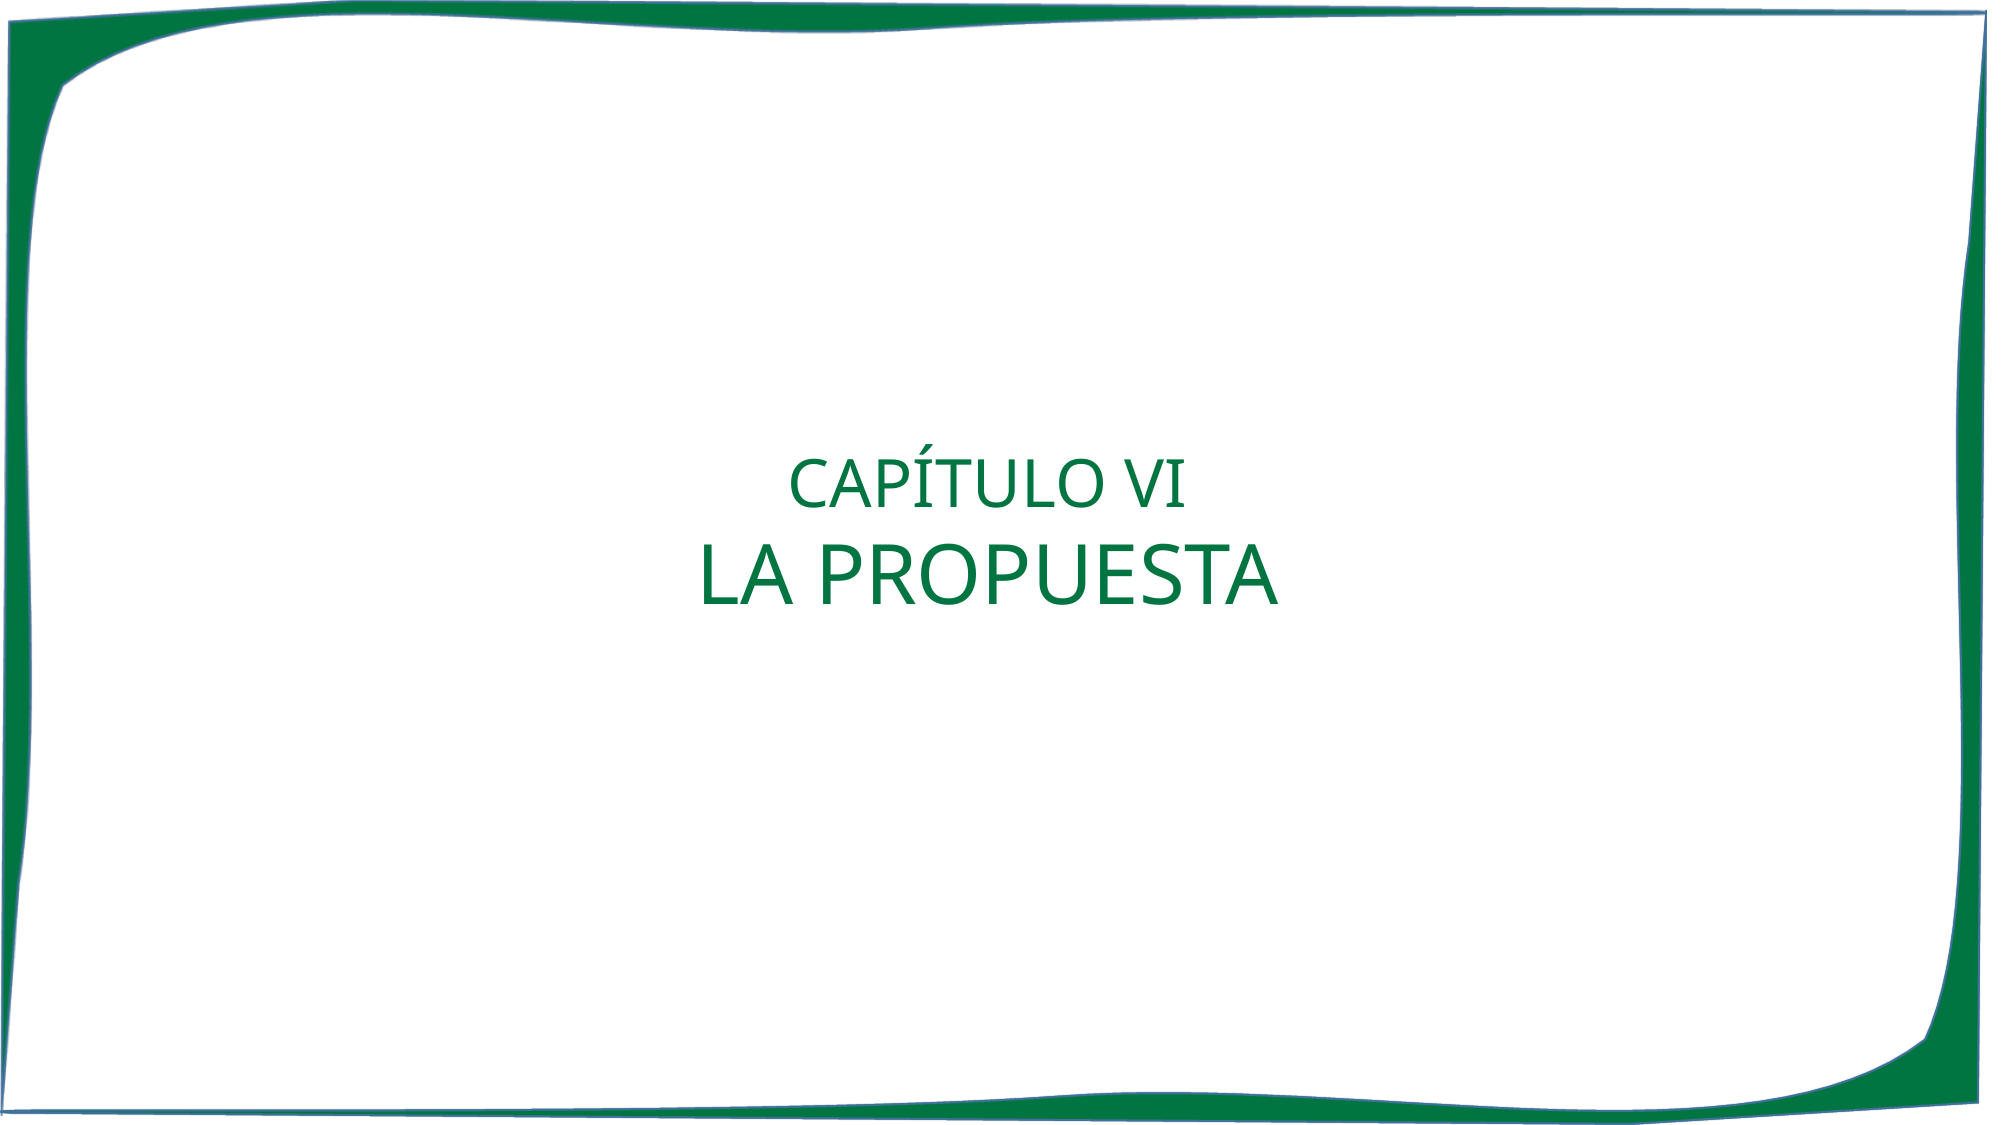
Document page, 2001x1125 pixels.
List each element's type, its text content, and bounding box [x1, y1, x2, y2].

text_box CAPÍTULO VI LA PROPUESTA [407, 352, 1568, 709]
picture [0, 1, 1987, 1125]
